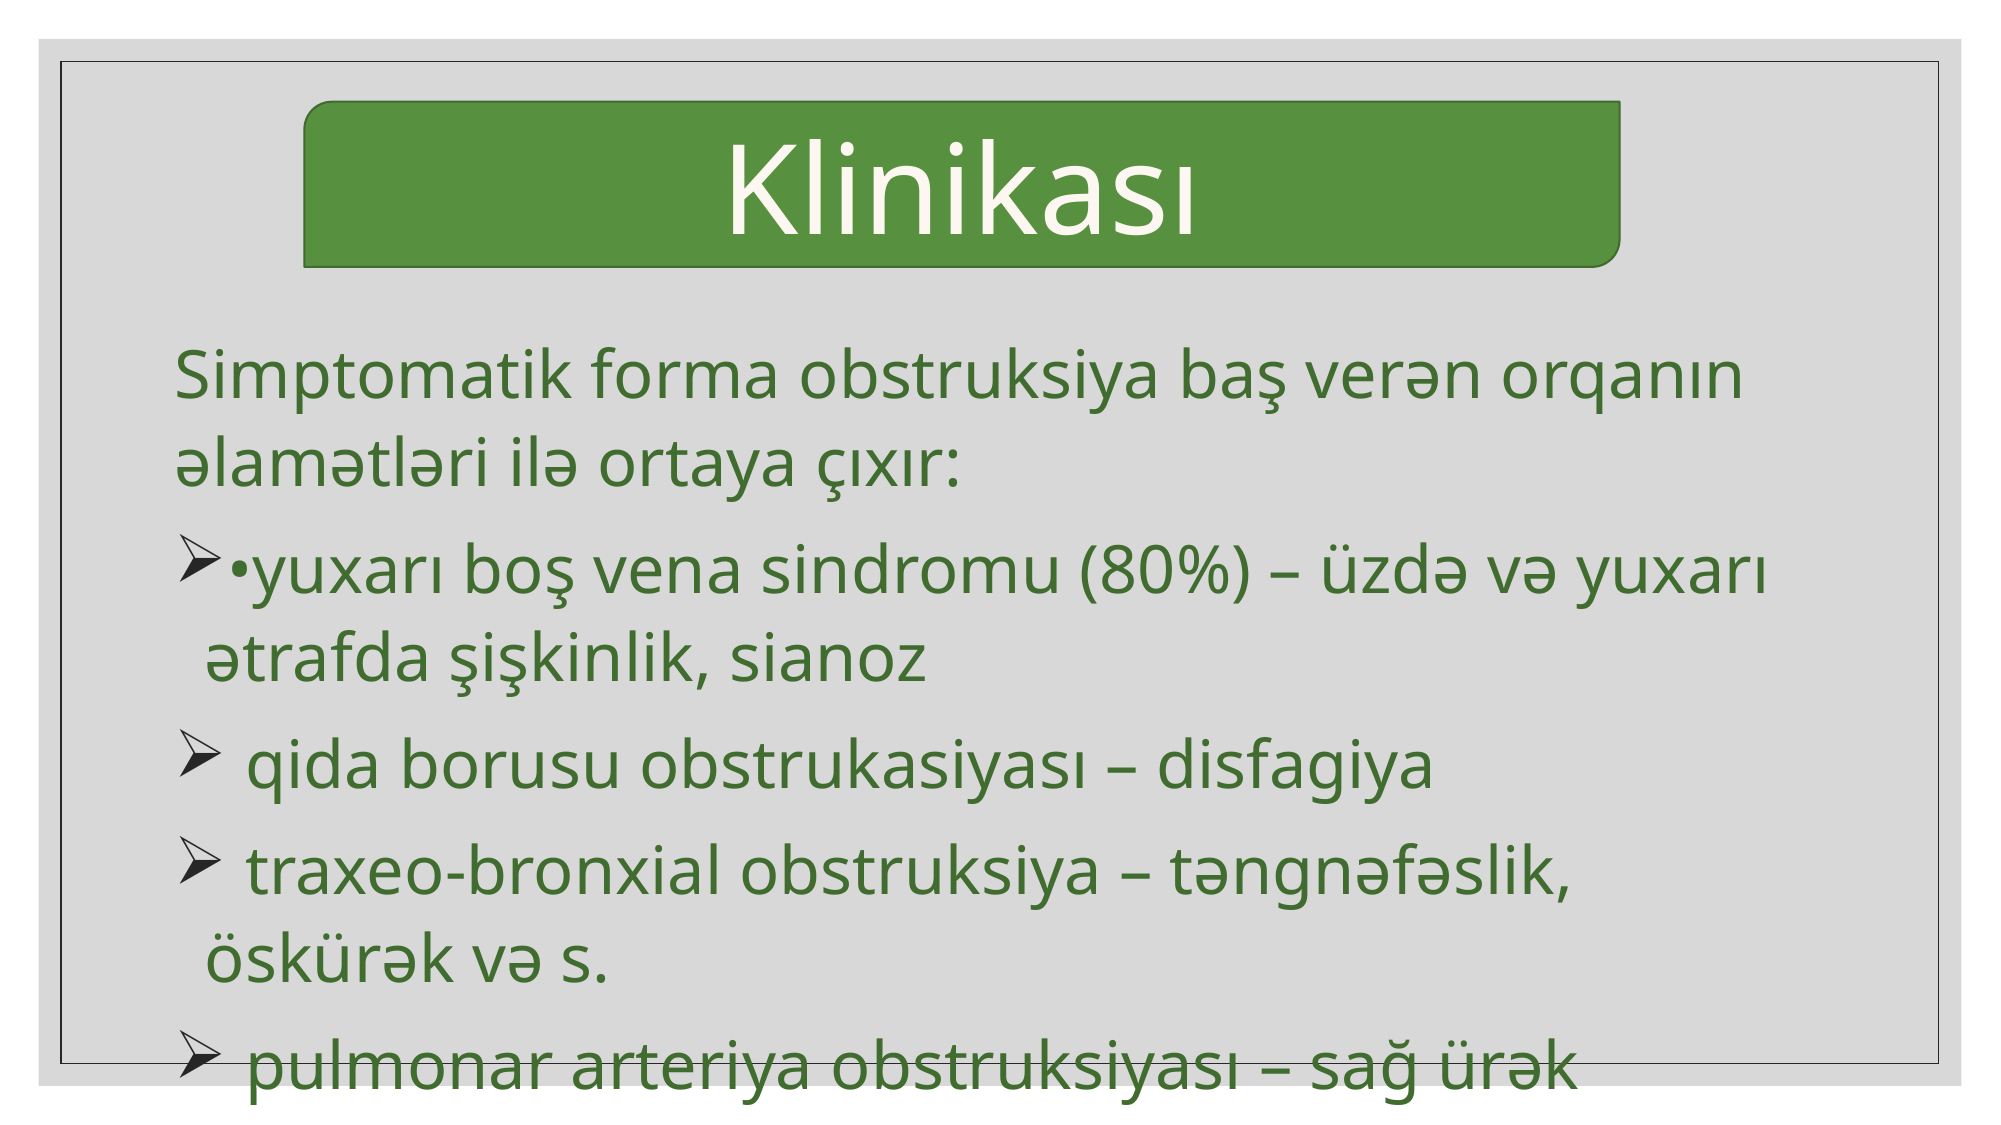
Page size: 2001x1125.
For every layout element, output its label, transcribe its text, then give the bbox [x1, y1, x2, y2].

slide_number [1190, 990, 1665, 1050]
list Simptomatik forma obstruksiya baş verən orqanın əlamətləri ilə ortaya çıxır: •yuxarı boş vena sindromu (80%) – üzdə və yuxarı ətrafda şişkinlik, sianoz qida borusu obstrukasiyası – disfagiya traxeo-bronxial obstruksiya – təngnəfəslik, öskürək və s. pulmonar arteriya obstruksiyası – sağ ürək yetməzliyi [159, 316, 1810, 949]
text_box Klinikası [303, 100, 1621, 268]
